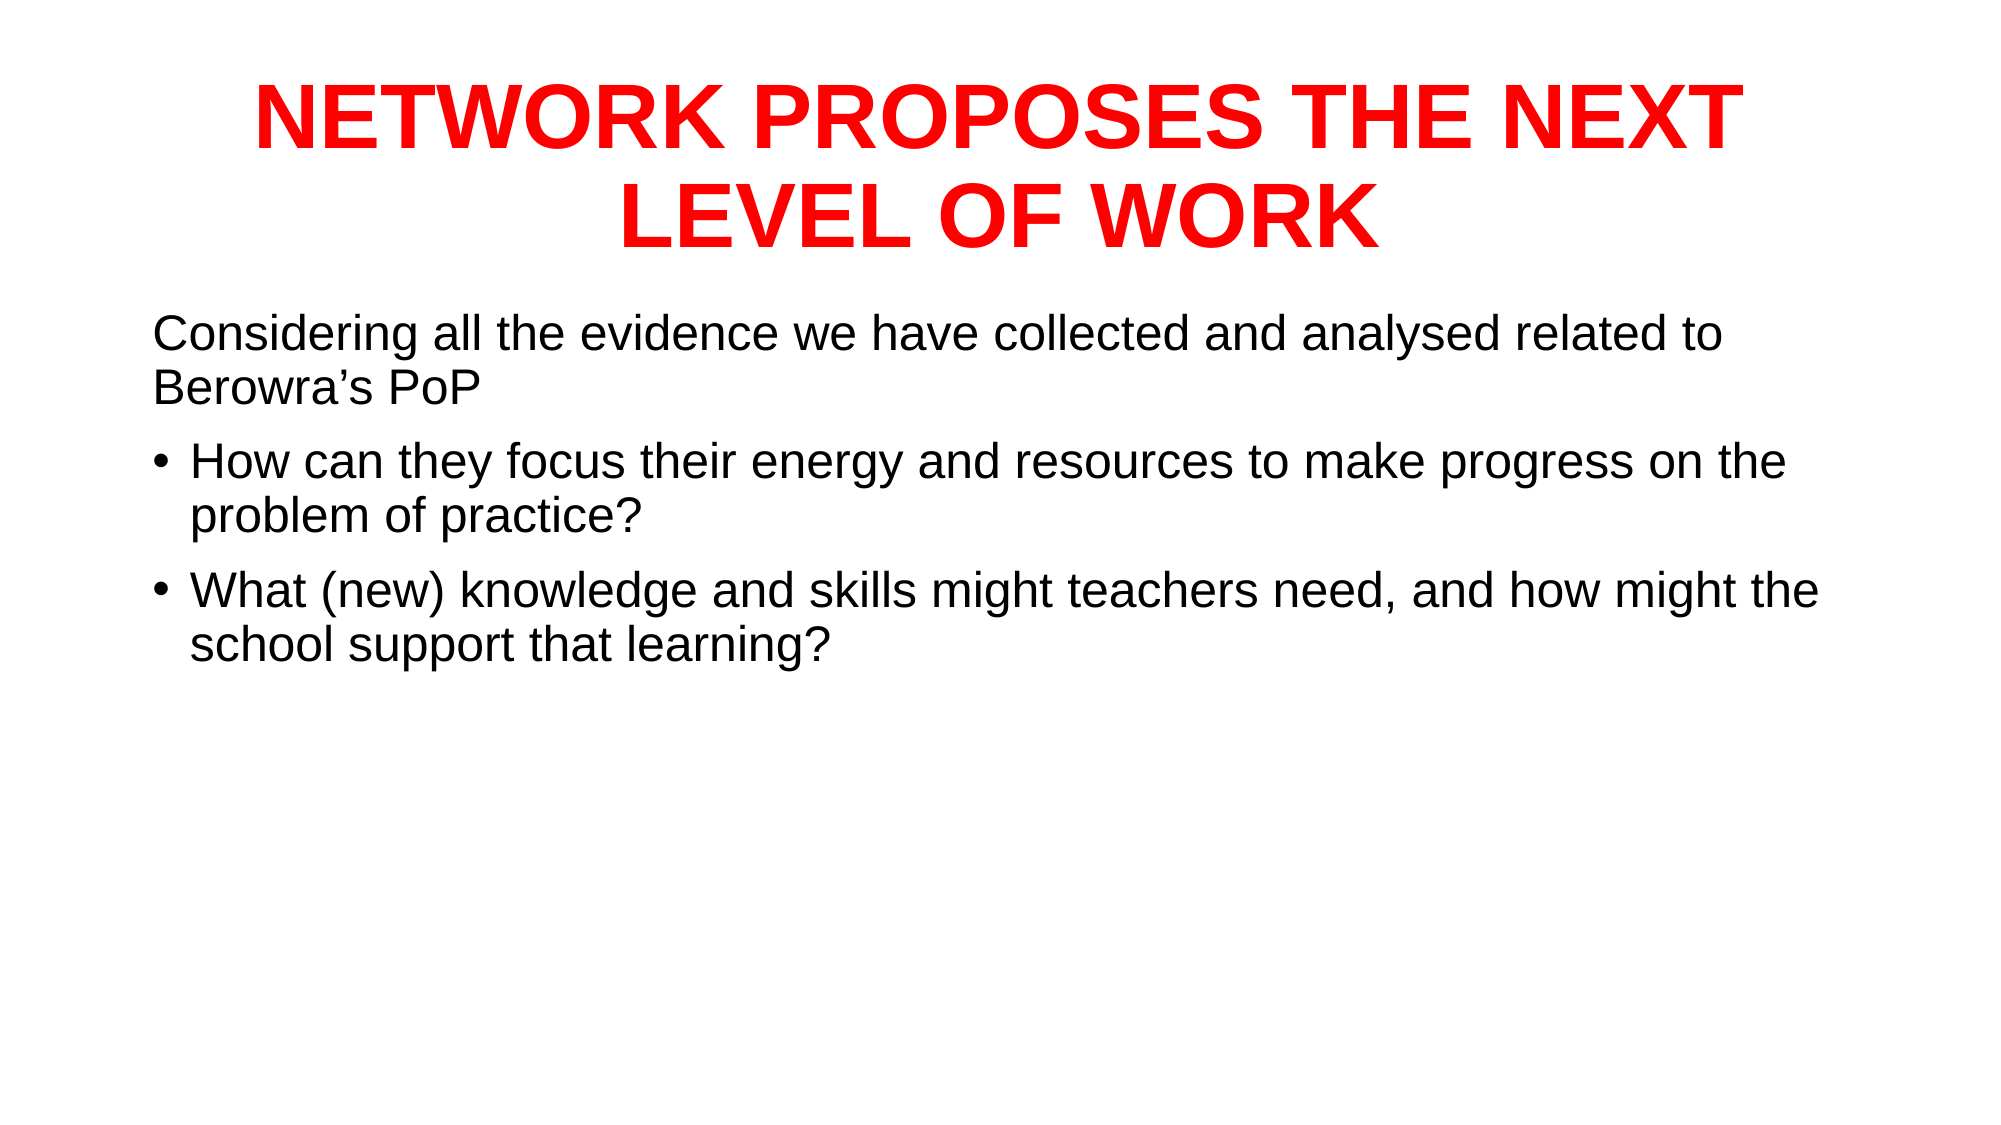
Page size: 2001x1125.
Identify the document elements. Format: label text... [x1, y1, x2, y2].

title NETWORK PROPOSES THE NEXT LEVEL OF WORK [137, 59, 1863, 278]
list Considering all the evidence we have collected and analysed related to Berowra’s PoP How can they focus their energy and resources to make progress on the problem of practice? What (new) knowledge and skills might teachers need, and how might the school support that learning? [137, 299, 1863, 1014]
